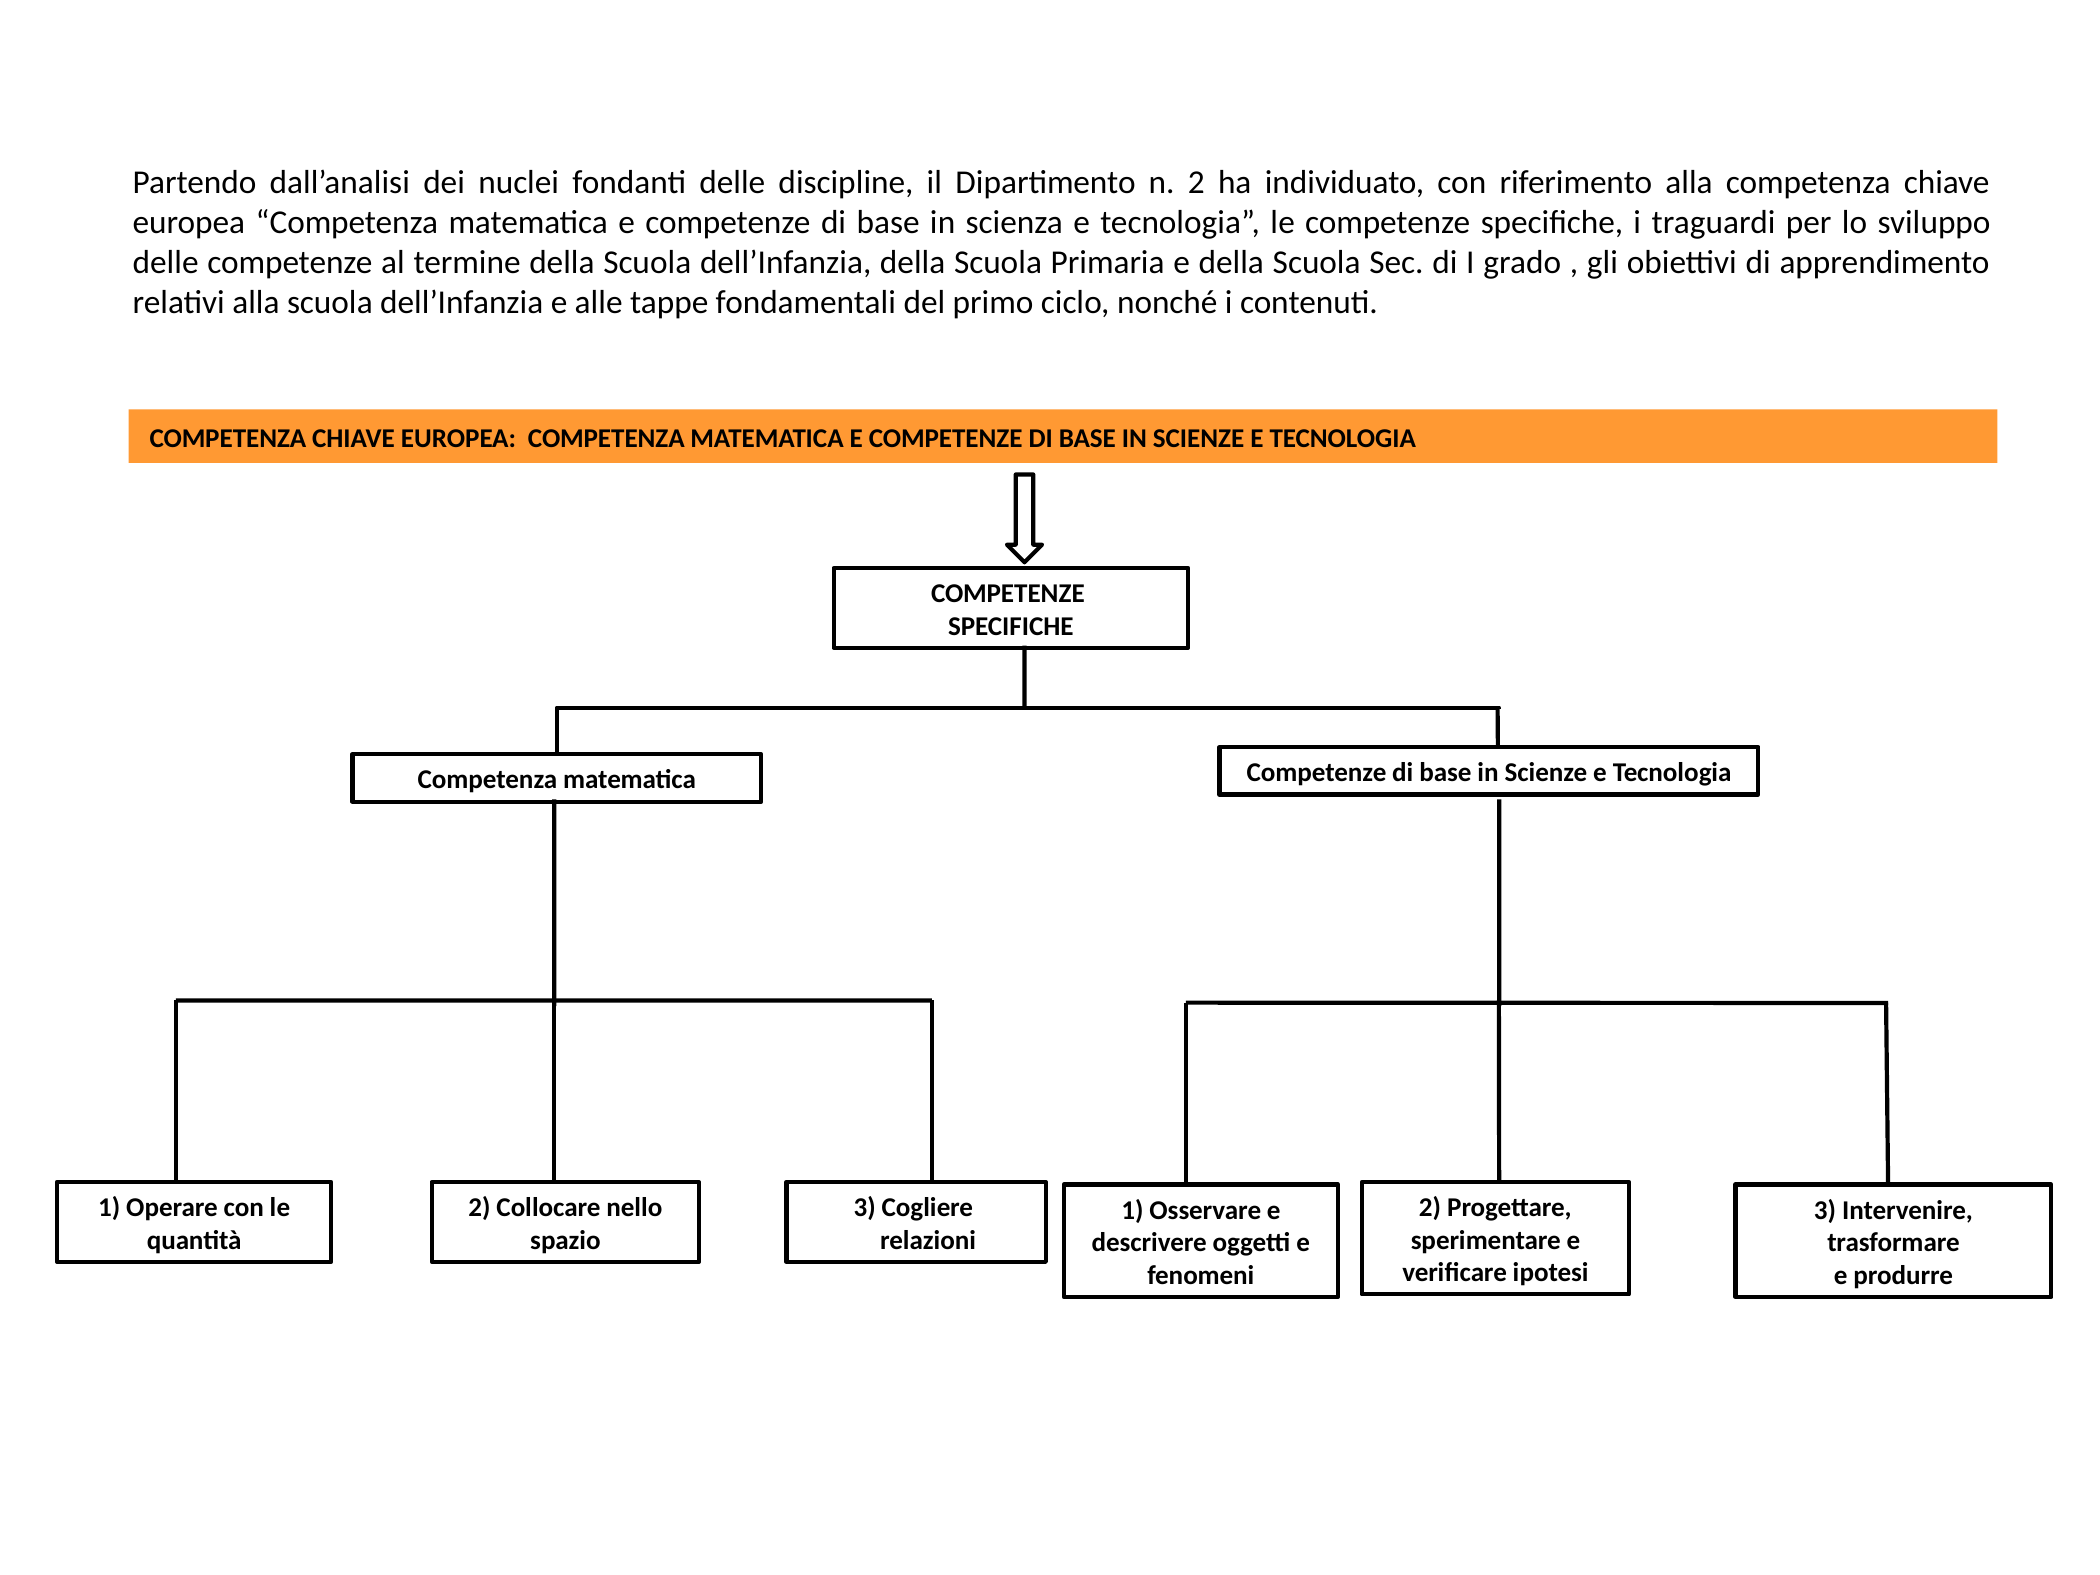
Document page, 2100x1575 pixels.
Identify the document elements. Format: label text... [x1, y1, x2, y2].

text_box 2) Collocare nello spazio [431, 1181, 699, 1262]
text_box 1) Osservare e descrivere oggetti e fenomeni [1063, 1184, 1338, 1297]
text_box COMPETENZA CHIAVE EUROPEA: COMPETENZA MATEMATICA E COMPETENZE DI BASE IN SCIENZE E TECNOLOGIA [128, 409, 999, 463]
text_box Partendo dall’analisi dei nuclei fondanti delle discipline, il Dipartimento n. 2 ha individuato, con riferimento alla competenza chiave europea “Competenza matematica e competenze di base in scienza e tecnologia”, le competenze specifiche, i traguardi per lo sviluppo delle competenze al termine della Scuola dell’Infanzia, della Scuola Primaria e della Scuola Sec. di I grado , gli obiettivi di apprendimento relativi alla scuola dell’Infanzia e alle tappe fondamentali del primo ciclo, nonché i contenuti. [117, 153, 2008, 328]
text_box 2) Progettare, sperimentare e verificare ipotesi [1361, 1181, 1629, 1295]
text_box Competenza matematica [352, 754, 762, 802]
text_box 3) Cogliere relazioni [786, 1181, 1046, 1262]
text_box COMPETENZA CHIAVE EUROPEA: COMPETENZA MATEMATICA E COMPETENZE DI BASE IN SCIENZE E TECNOLOGIA [1056, 409, 1998, 463]
text_box Competenze di base in Scienze e Tecnologia [1219, 747, 1759, 795]
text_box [1004, 259, 1052, 1203]
text_box COMPETENZE SPECIFICHE [1056, 567, 1189, 648]
text_box 3) Intervenire, trasformare e produrre [1735, 1184, 2052, 1297]
text_box COMPETENZE SPECIFICHE [833, 567, 999, 648]
text_box 1) Operare con le quantità [56, 1181, 332, 1262]
